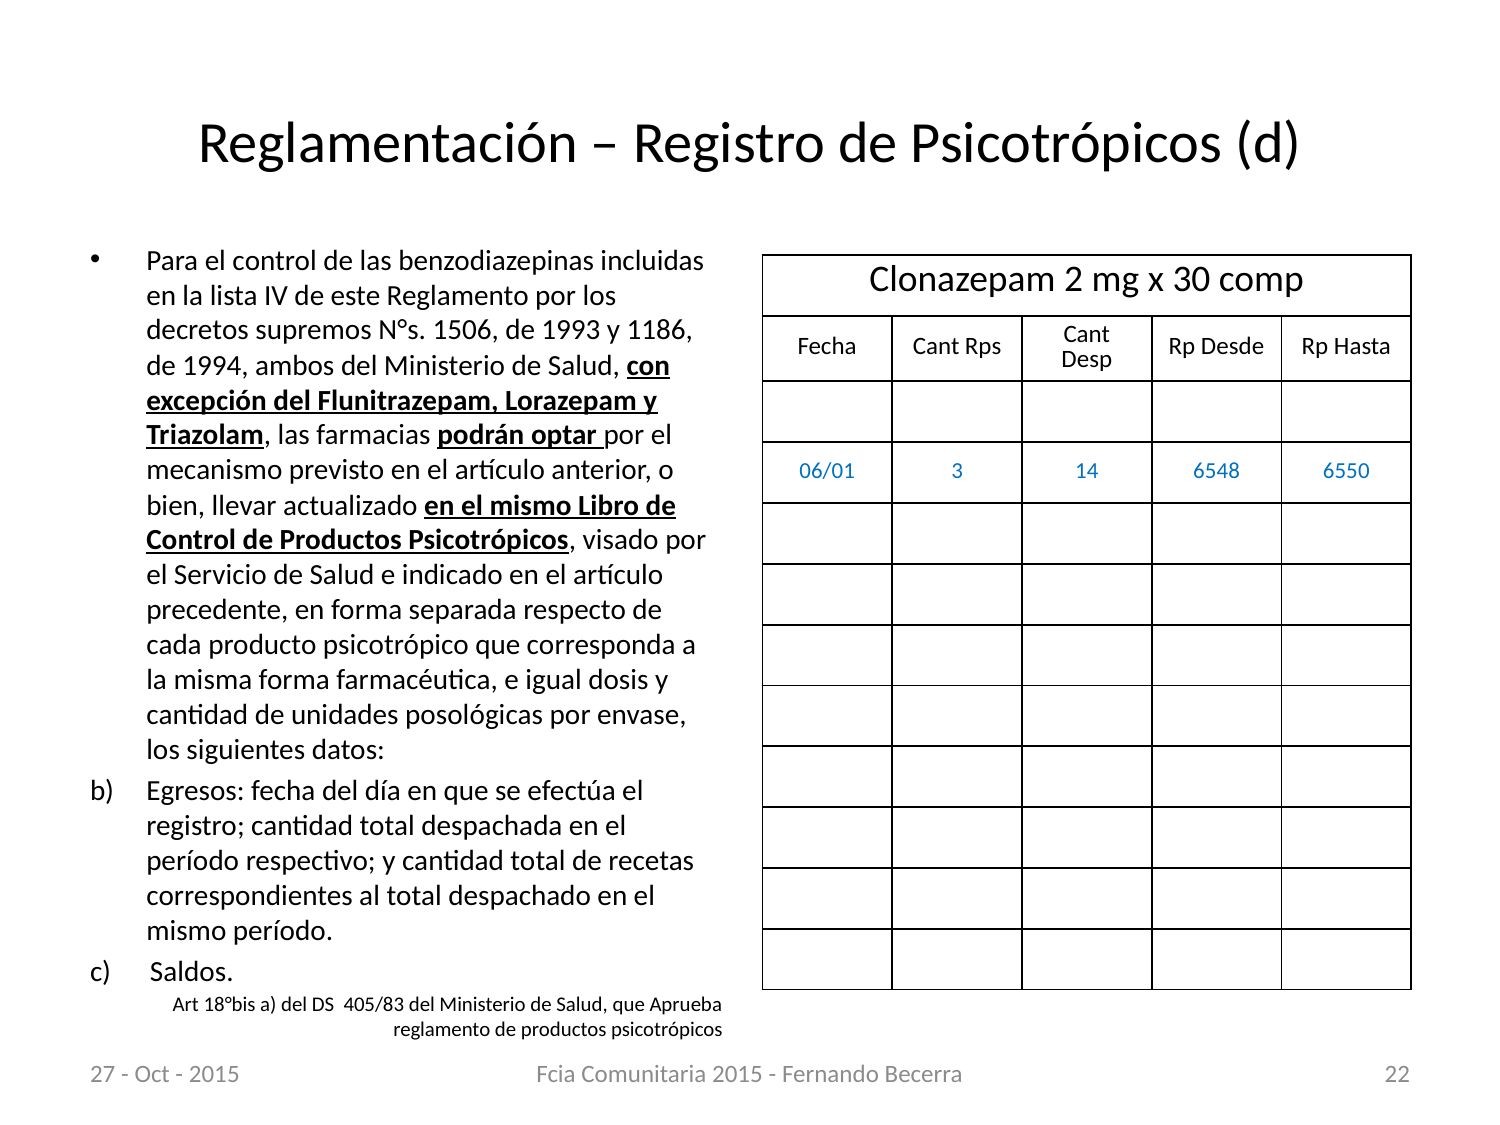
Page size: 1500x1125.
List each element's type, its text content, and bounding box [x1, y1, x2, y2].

table_cell [893, 686, 1021, 745]
table_cell 6548 [1153, 443, 1281, 502]
table_cell [893, 869, 1021, 928]
table_cell [1282, 747, 1410, 806]
table_cell [1023, 869, 1151, 928]
table_cell [893, 626, 1021, 685]
table_cell [1023, 504, 1151, 563]
table_cell [1282, 930, 1410, 989]
table_cell [1023, 808, 1151, 867]
table_cell [1282, 565, 1410, 624]
table_cell [1282, 504, 1410, 563]
table_cell [1153, 565, 1281, 624]
table_cell [763, 504, 891, 563]
table_cell 06/01 [763, 443, 891, 502]
table_cell [1282, 382, 1410, 441]
footer Fcia Comunitaria 2015 - Fernando Becerra [512, 1042, 988, 1103]
table_cell [1282, 869, 1410, 928]
table_cell [1023, 747, 1151, 806]
table_cell Rp Hasta [1282, 317, 1410, 380]
table_cell [893, 808, 1021, 867]
table_cell [1023, 565, 1151, 624]
table_cell [763, 626, 891, 685]
table_cell [893, 504, 1021, 563]
table_cell [1153, 382, 1281, 441]
table_cell [763, 808, 891, 867]
table_cell [1153, 626, 1281, 685]
table_cell Cant Desp [1023, 317, 1151, 380]
table_cell [763, 747, 891, 806]
table_cell [1153, 504, 1281, 563]
table_cell Fecha [763, 317, 891, 380]
table_cell [1282, 626, 1410, 685]
table_cell [763, 686, 891, 745]
table_cell Rp Desde [1153, 317, 1281, 380]
table_cell [1023, 382, 1151, 441]
table_cell 3 [893, 443, 1021, 502]
table_cell [893, 930, 1021, 989]
table_cell [1023, 930, 1151, 989]
table_cell [1282, 808, 1410, 867]
table_cell [1153, 869, 1281, 928]
table_header Clonazepam 2 mg x 30 comp [763, 256, 1410, 315]
table_cell 14 [1023, 443, 1151, 502]
table_cell Cant Rps [893, 317, 1021, 380]
table_cell [1023, 626, 1151, 685]
table_cell [1282, 686, 1410, 745]
table_cell [1023, 686, 1151, 745]
list Para el control de las benzodiazepinas incluidas en la lista IV de este Reglamento por los decretos supremos N°s. 1506, de 1993 y 1186, de 1994, ambos del Ministerio de Salud, con excepción del Flunitrazepam, Lorazepam y Triazolam, las farmacias podrán optar por el mecanismo previsto en el artículo anterior, o bien, llevar actualizado en el mismo Libro de Control de Productos Psicotrópicos, visado por el Servicio de Salud e indicado en el artículo precedente, en forma separada respecto de cada producto psicotrópico que corresponda a la misma forma farmacéutica, e igual dosis y cantidad de unidades posológicas por envase, los siguientes datos: b) Egresos: fecha del día en que se efectúa el registro; cantidad total despachada en el período respectivo; y cantidad total de recetas correspondientes al total despachado en el mismo período. c) Saldos. Art 18°bis a) del DS 405/83 del Ministerio de Salud, que Aprueba reglamento de productos psicotrópicos [75, 233, 738, 976]
table_cell [763, 382, 891, 441]
slide_number 27 - Oct - 2015 [75, 1042, 425, 1103]
table_cell [1153, 930, 1281, 989]
table_cell [1153, 808, 1281, 867]
table_cell [763, 565, 891, 624]
slide_number 22 [1074, 1042, 1425, 1103]
table_cell 6550 [1282, 443, 1410, 502]
table_cell [893, 565, 1021, 624]
table_cell [893, 747, 1021, 806]
title Reglamentación – Registro de Psicotrópicos (d) [75, 45, 1425, 233]
table_cell [763, 930, 891, 989]
table_cell [1153, 747, 1281, 806]
table_cell [763, 869, 891, 928]
table_cell [893, 382, 1021, 441]
table_cell [1153, 686, 1281, 745]
